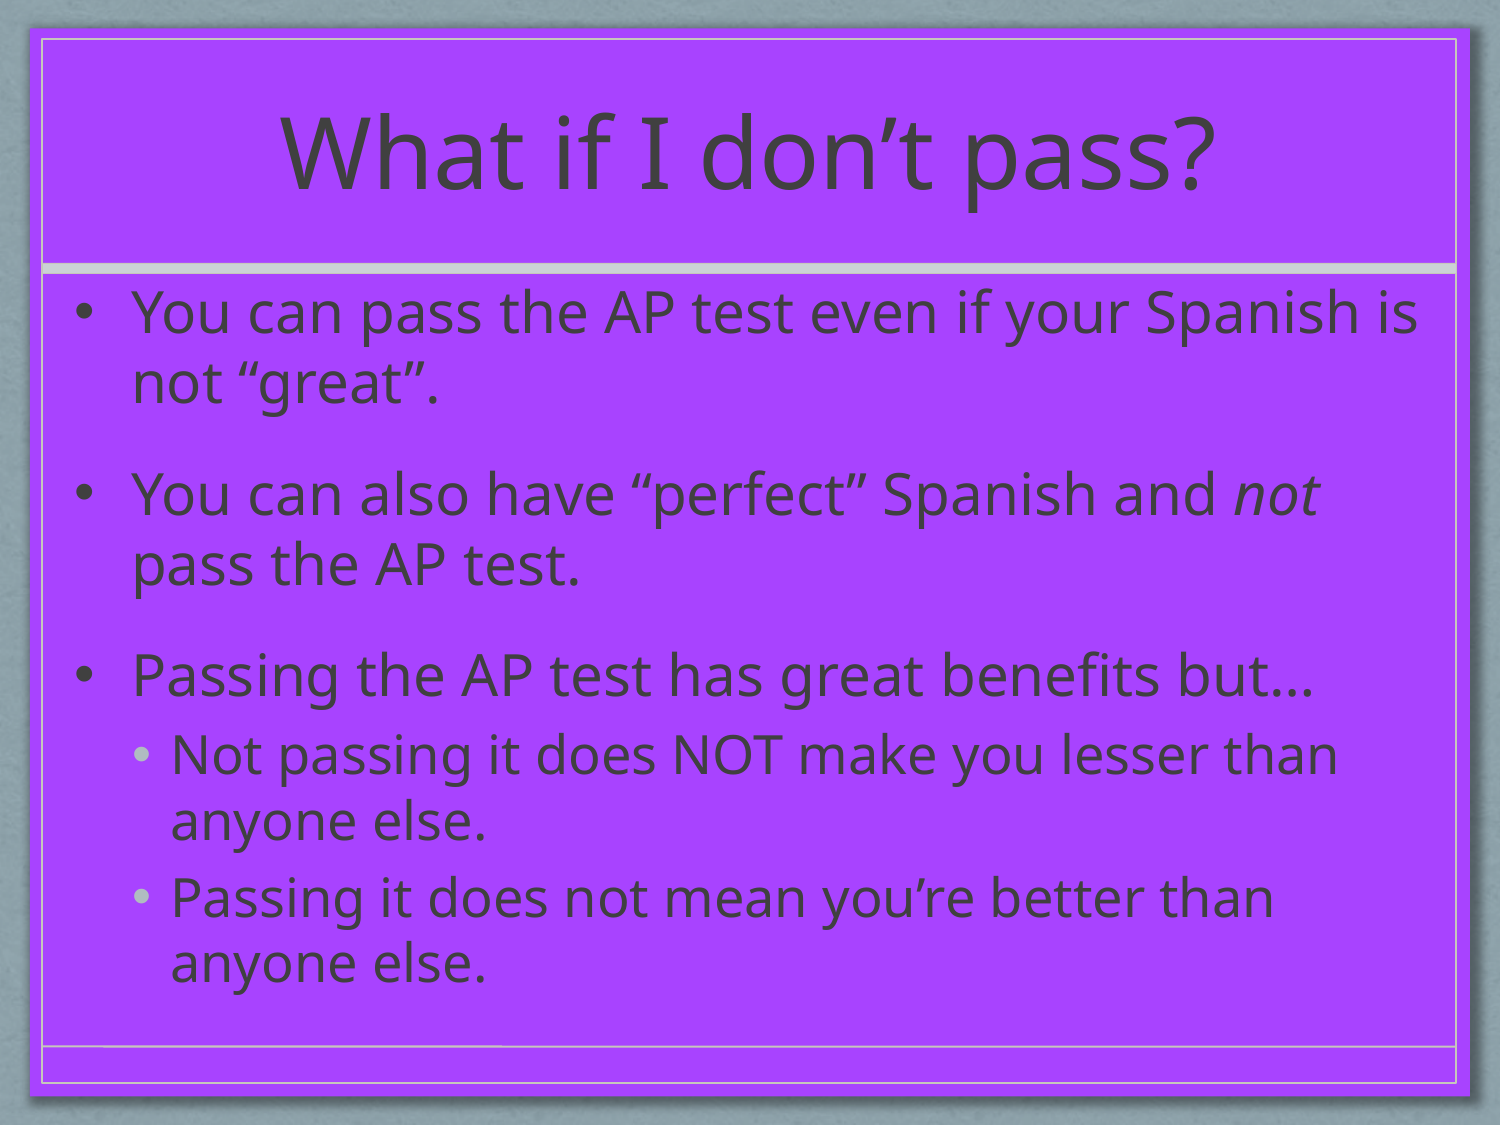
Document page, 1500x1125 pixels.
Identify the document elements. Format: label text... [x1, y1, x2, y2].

title What if I don’t pass? [79, 40, 1418, 260]
list You can pass the AP test even if your Spanish is not “great”. You can also have “perfect” Spanish and not pass the AP test. Passing the AP test has great benefits but… Not passing it does NOT make you lesser than anyone else. Passing it does not mean you’re better than anyone else. [59, 267, 1466, 1071]
